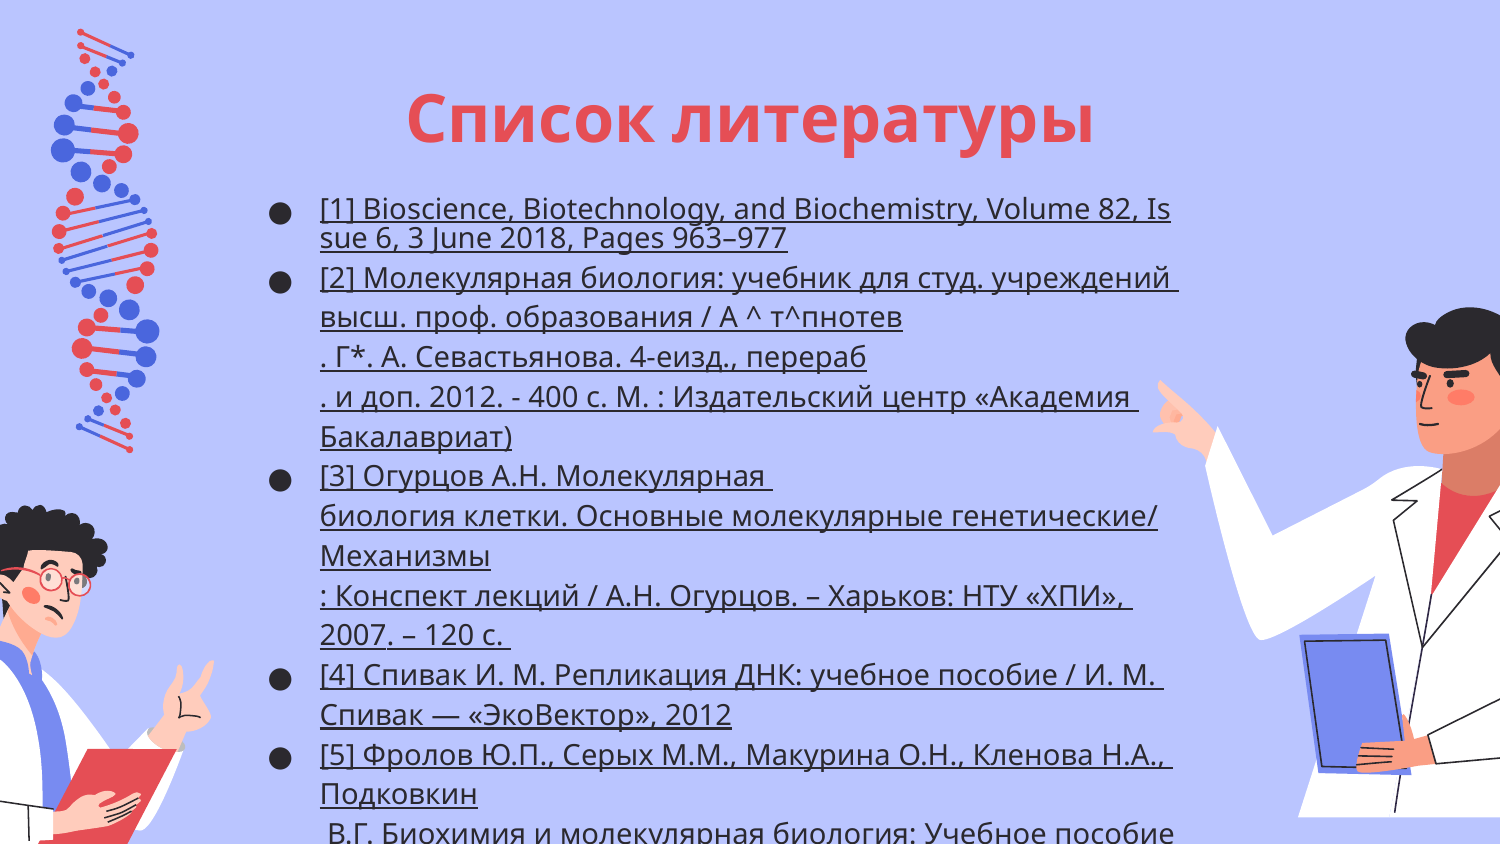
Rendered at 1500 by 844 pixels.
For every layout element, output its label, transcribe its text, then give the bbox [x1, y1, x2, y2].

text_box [44, 30, 166, 452]
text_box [0, 504, 215, 844]
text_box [1142, 307, 1500, 818]
text_box [1] Bioscience, Biotechnology, and Biochemistry, Volume 82, Issue 6, 3 June 2018, Pages 963–977 [2] Молекулярная биология: учебник для студ. учреждений высш. проф. образования / А ^ т^пнотев. Г*. А. Севастьянова. 4-еизд., перераб. и доп. 2012. - 400 с. М. : Издательский центр «Академия Бакалавриат) [3] Огурцов А.Н. Молекулярная биология клетки. Основные молекулярные генетические/Механизмы: Конспект лекций / А.Н. Огурцов. – Харьков: НТУ «ХПИ», 2007. – 120 с. [4] Спивак И. М. Репликация ДНК: учебное пособие / И. М. Спивак — «ЭкоВектор», 2012 [5] Фролов Ю.П., Серых М.М., Макурина О.Н., Кленова Н.А., Подковкин В.Г. Биохимия и молекулярная биология: Учебное пособие для вузов / Под ред. Ю.П. Фролова. Самара: Издательство «Самарский университет», 2004. 501 с.[ 6] Основы молекулярной биологии : учеб. Пособие. Ч. 1. Биополимеры живых систем / В. Ф. Сыч, Н. А. Курносова, Е. П. Дрождина.– Ульяновск : УлГУ, 2008. – 64 с. [229, 174, 1196, 711]
title Список литературы [171, 60, 1385, 155]
